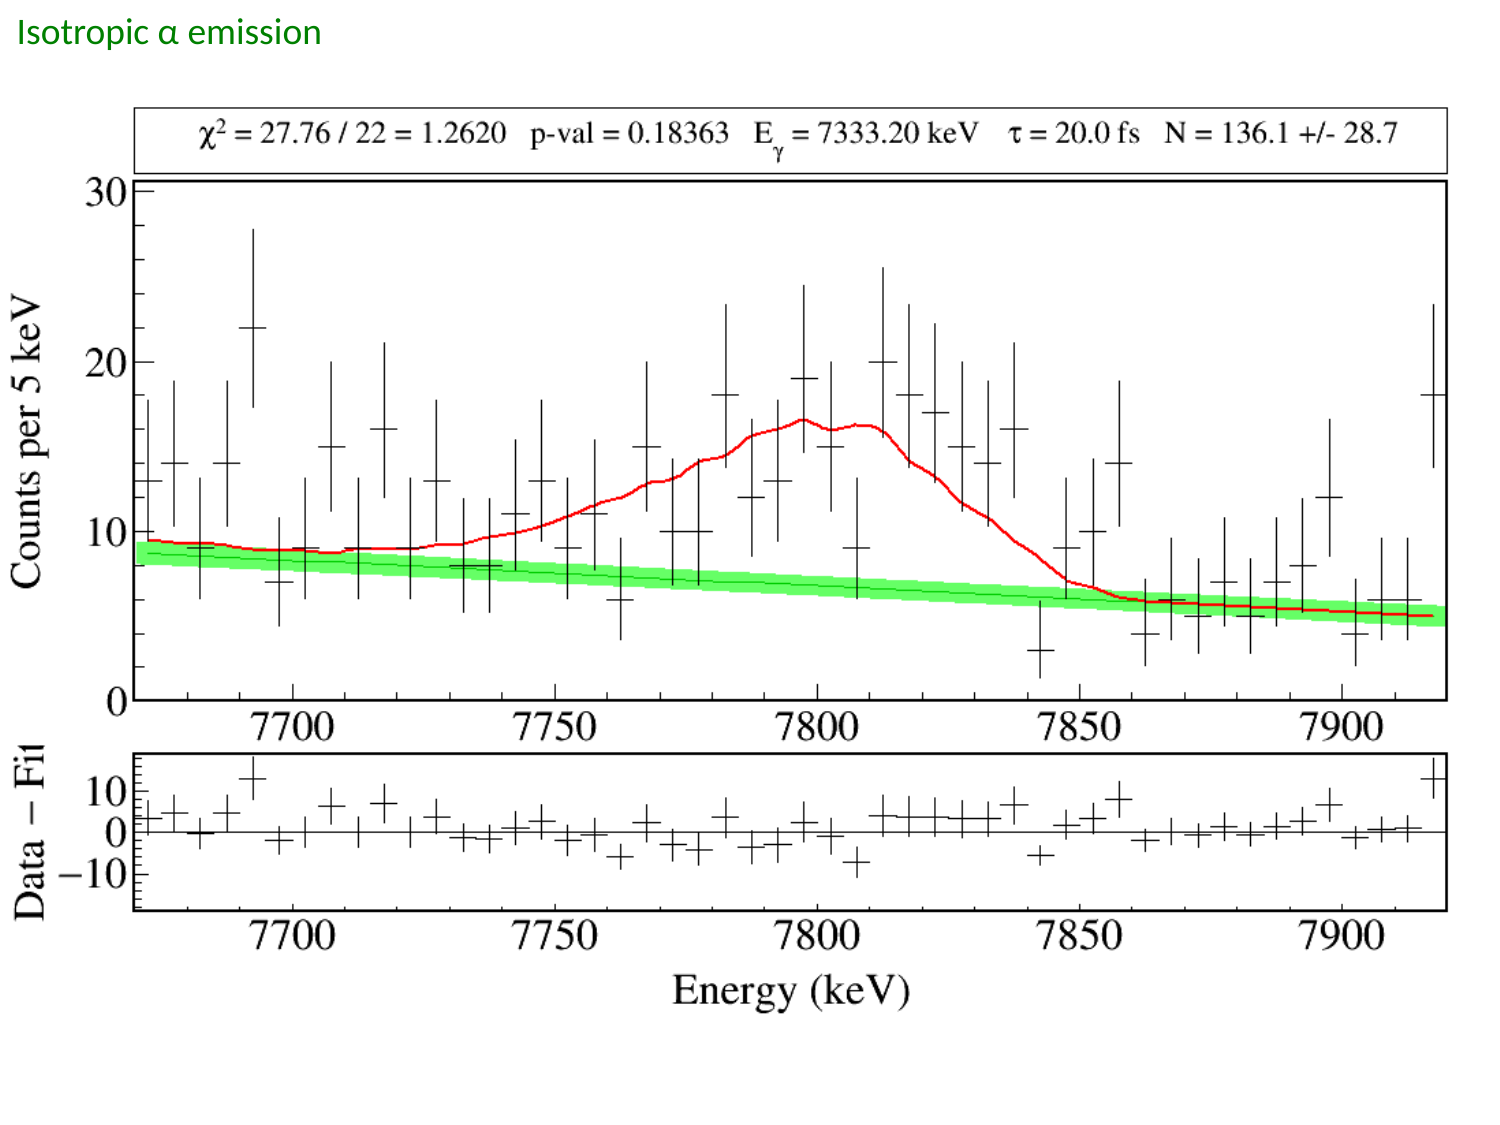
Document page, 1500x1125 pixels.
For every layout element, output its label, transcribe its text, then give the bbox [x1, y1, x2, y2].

picture [0, 102, 1500, 1023]
text_box Isotropic α emission [1, 0, 338, 60]
